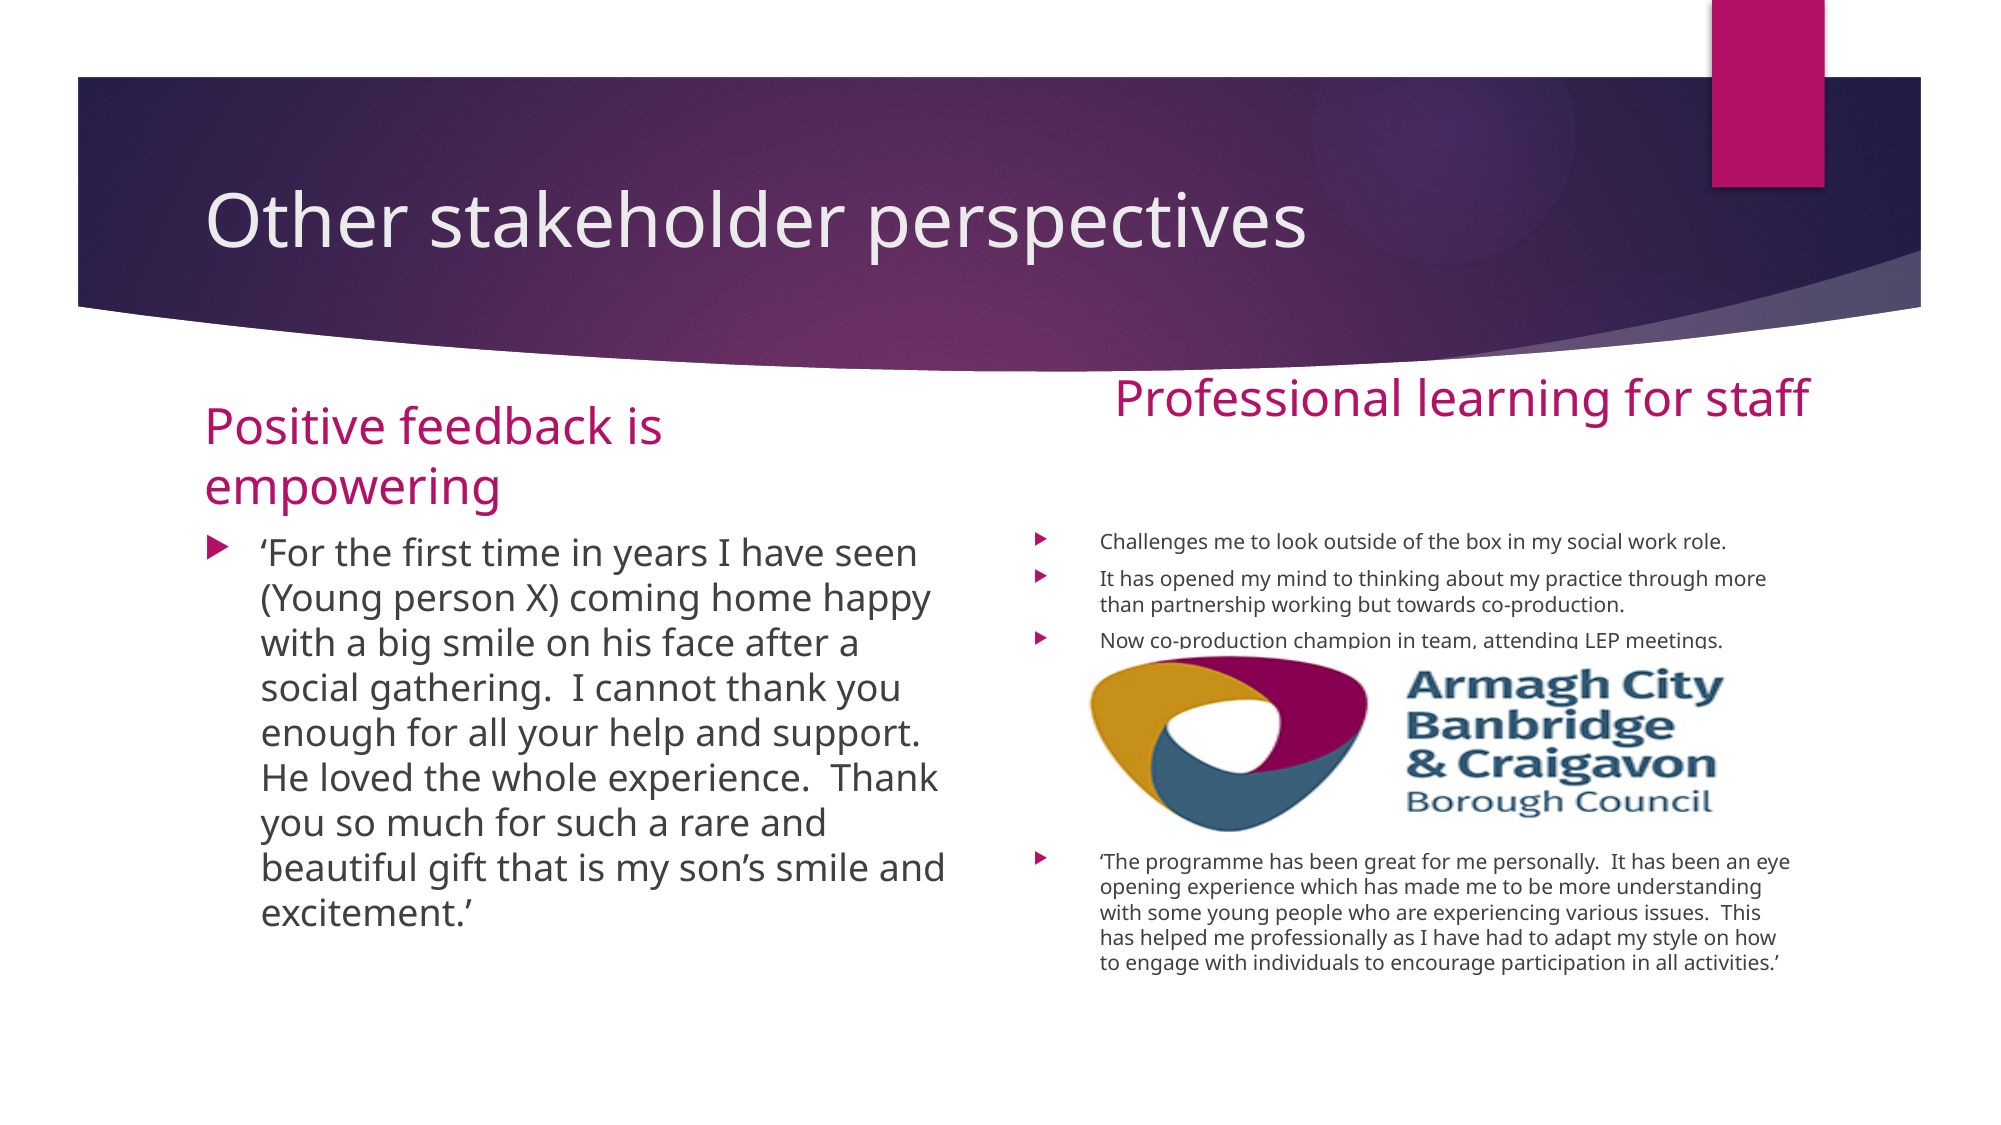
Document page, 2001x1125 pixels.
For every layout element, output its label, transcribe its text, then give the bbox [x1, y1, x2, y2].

picture [1050, 648, 1755, 842]
list ‘For the first time in years I have seen (Young person X) coming home happy with a big smile on his face after a social gathering. I cannot thank you enough for all your help and support. He loved the whole experience. Thank you so much for such a rare and beautiful gift that is my son’s smile and excitement.’ [189, 521, 981, 988]
title Other stakeholder perspectives [189, 159, 1627, 276]
list Challenges me to look outside of the box in my social work role. It has opened my mind to thinking about my practice through more than partnership working but towards co-production. Now co-production champion in team, attending LEP meetings. ‘The programme has been great for me personally. It has been an eye opening experience which has made me to be more understanding with some young people who are experiencing various issues. This has helped me professionally as I have had to adapt my style on how to engage with individuals to encourage participation in all activities.’ [1018, 521, 1810, 988]
list Positive feedback is empowering [189, 427, 981, 521]
list Professional learning for staff [1099, 311, 1901, 435]
